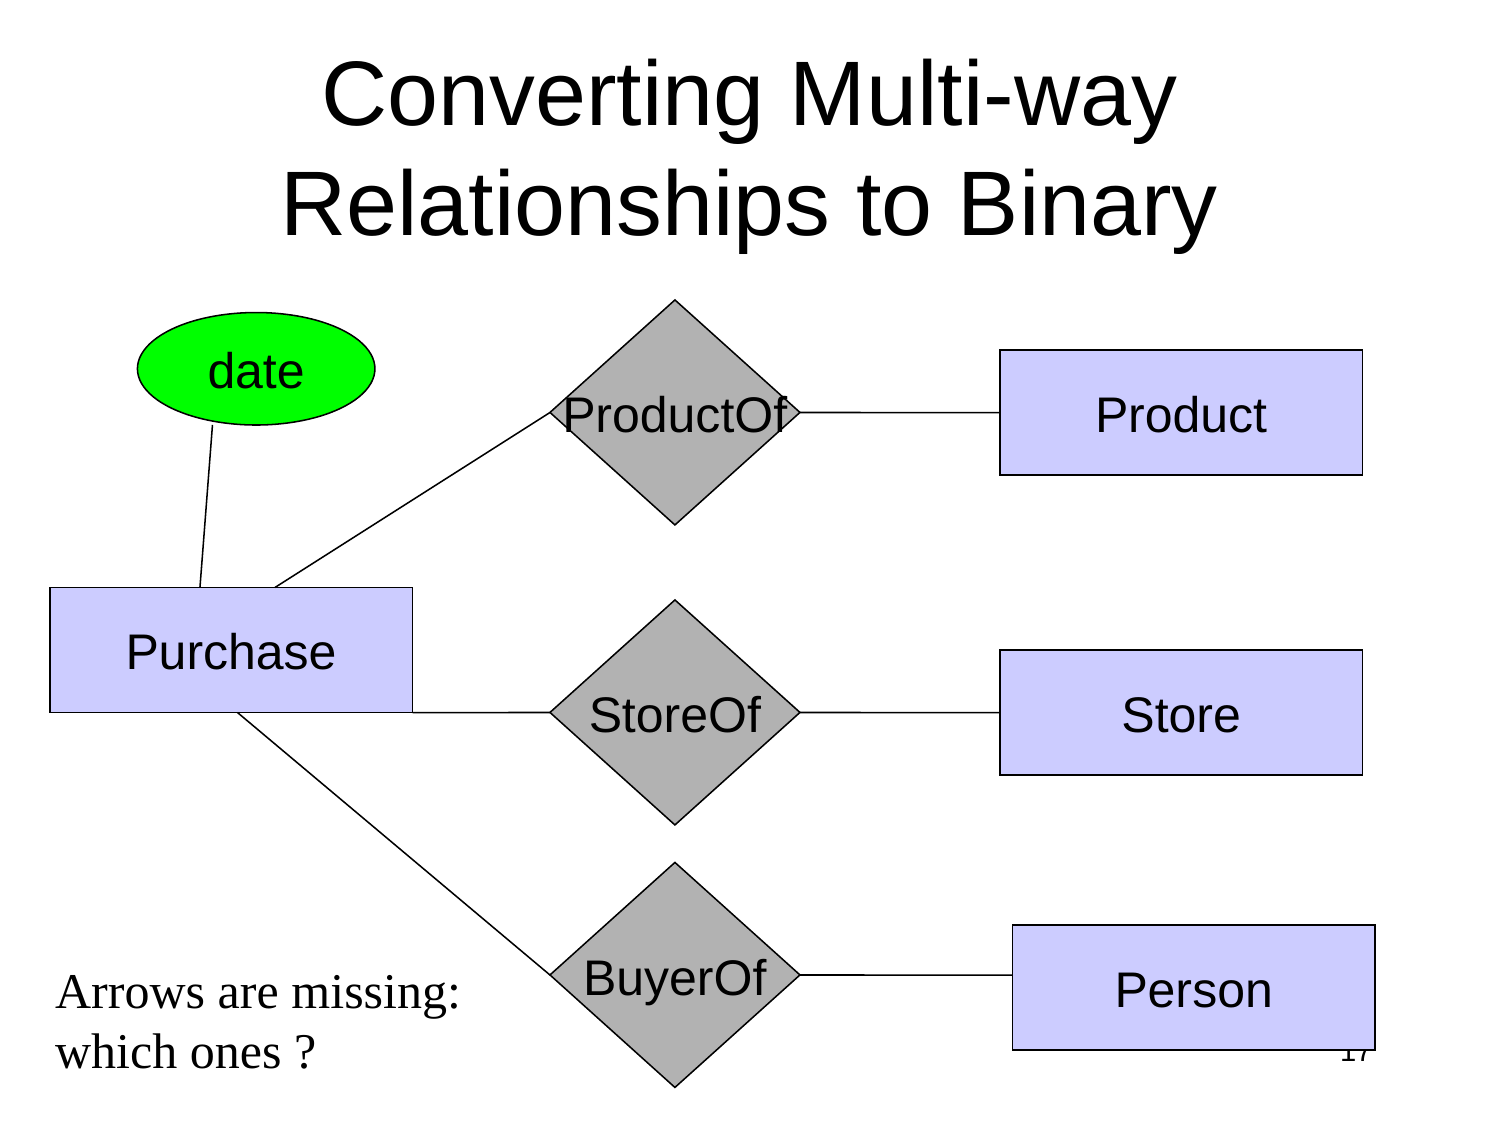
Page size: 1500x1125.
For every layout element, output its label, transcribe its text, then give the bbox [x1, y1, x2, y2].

slide_number 17 [1074, 1024, 1388, 1101]
text_box StoreOf [550, 599, 800, 825]
text_box Arrows are missing: which ones ? [40, 951, 477, 1086]
text_box BuyerOf [549, 862, 800, 1088]
text_box Purchase [49, 587, 413, 713]
text_box ProductOf [550, 299, 800, 525]
text_box date [137, 312, 375, 426]
text_box Product [999, 350, 1363, 475]
text_box Person [1012, 924, 1375, 1050]
title Converting Multi-way Relationships to Binary [112, 49, 1388, 238]
text_box Store [999, 650, 1363, 775]
